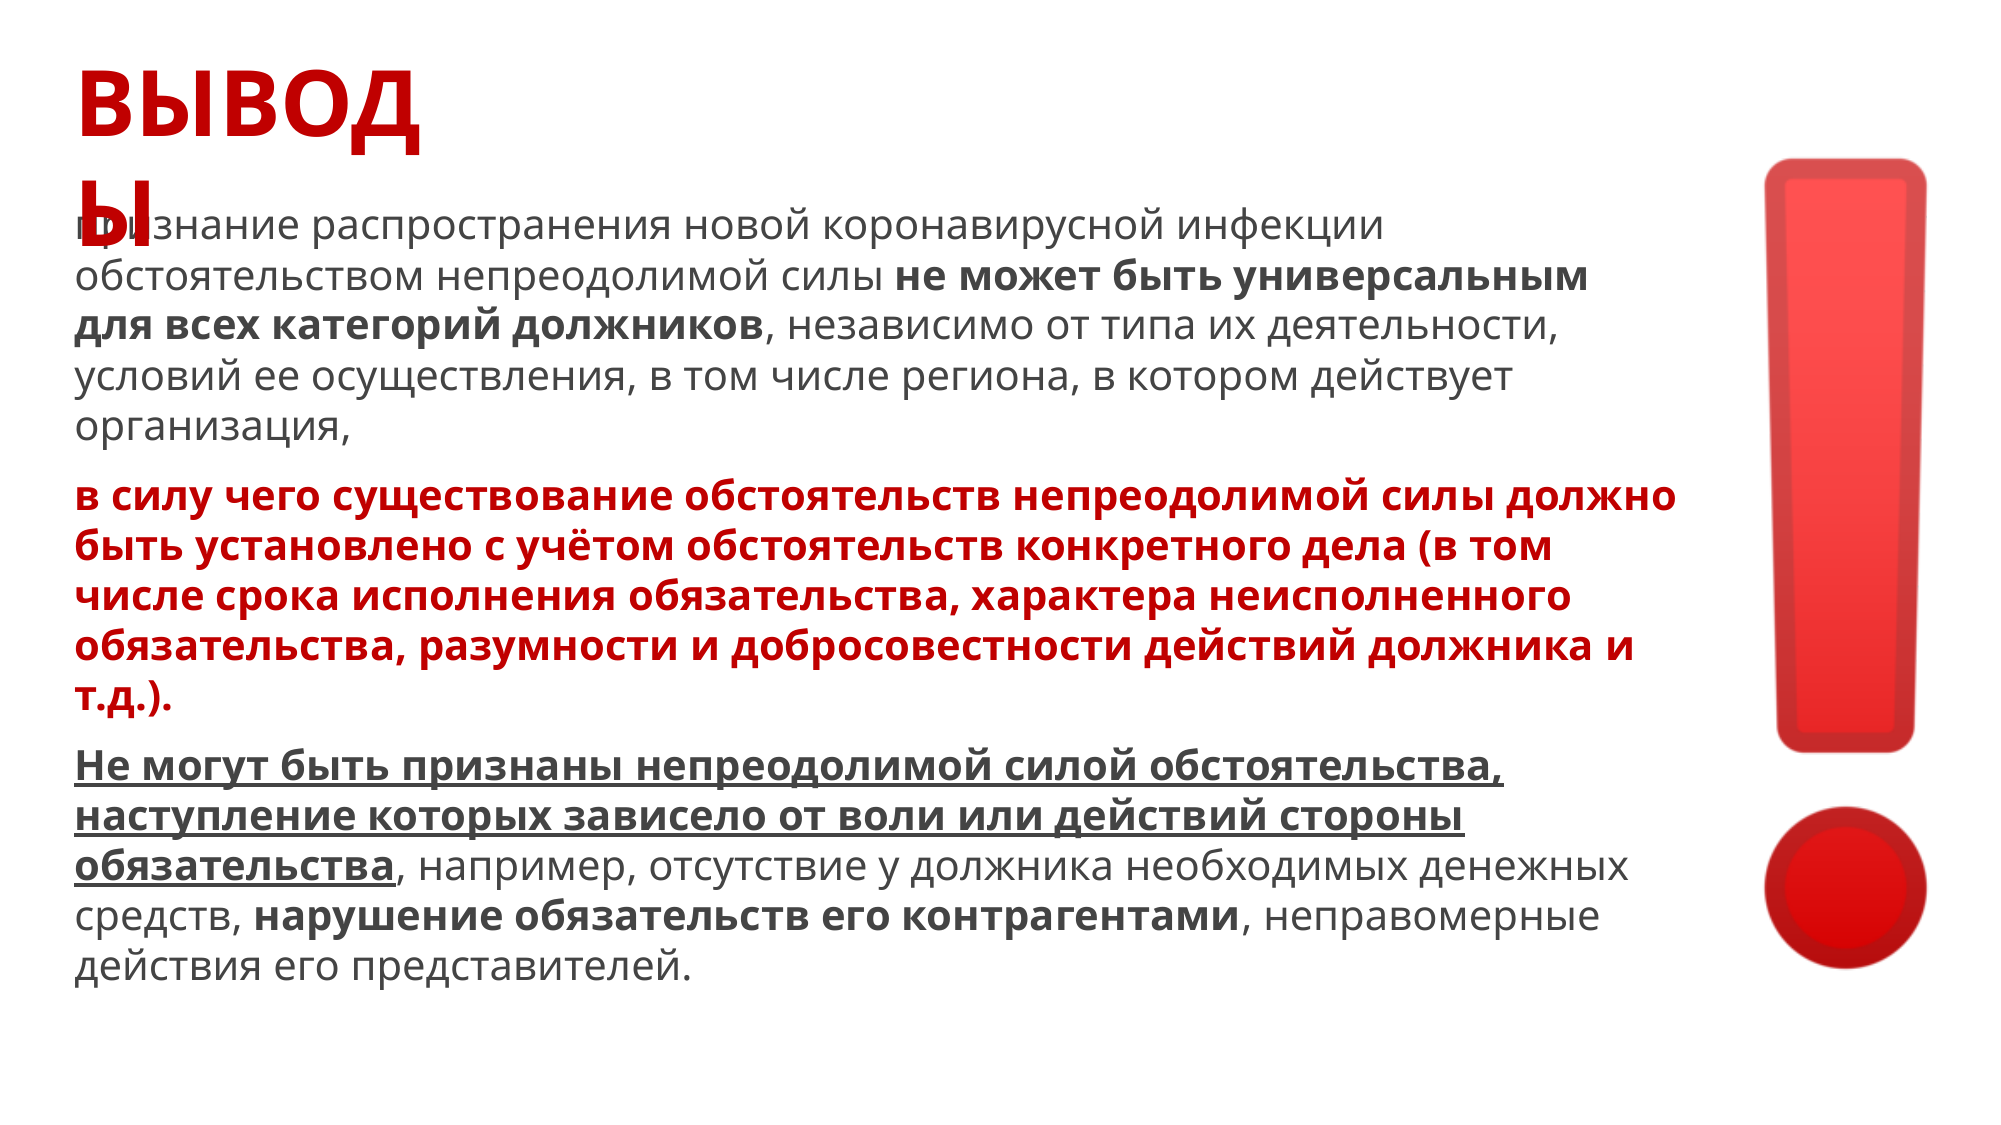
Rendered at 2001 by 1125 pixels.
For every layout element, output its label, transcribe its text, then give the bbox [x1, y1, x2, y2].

picture [1414, 132, 2000, 996]
text_box ВЫВОДЫ [59, 37, 520, 272]
text_box признание распространения новой коронавирусной инфекции обстоятельством непреодолимой силы не может быть универсальным для всех категорий должников, независимо от типа их деятельности, условий ее осуществления, в том числе региона, в котором действует организация, в силу чего существование обстоятельств непреодолимой силы должно быть установлено с учётом обстоятельств конкретного дела (в том числе срока исполнения обязательства, характера неисполненного обязательства, разумности и добросовестности действий должника и т.д.). Не могут быть признаны непреодолимой силой обстоятельства, наступление которых зависело от воли или действий стороны обязательства, например, отсутствие у должника необходимых денежных средств, нарушение обязательств его контрагентами, неправомерные действия его представителей. [59, 190, 1414, 996]
